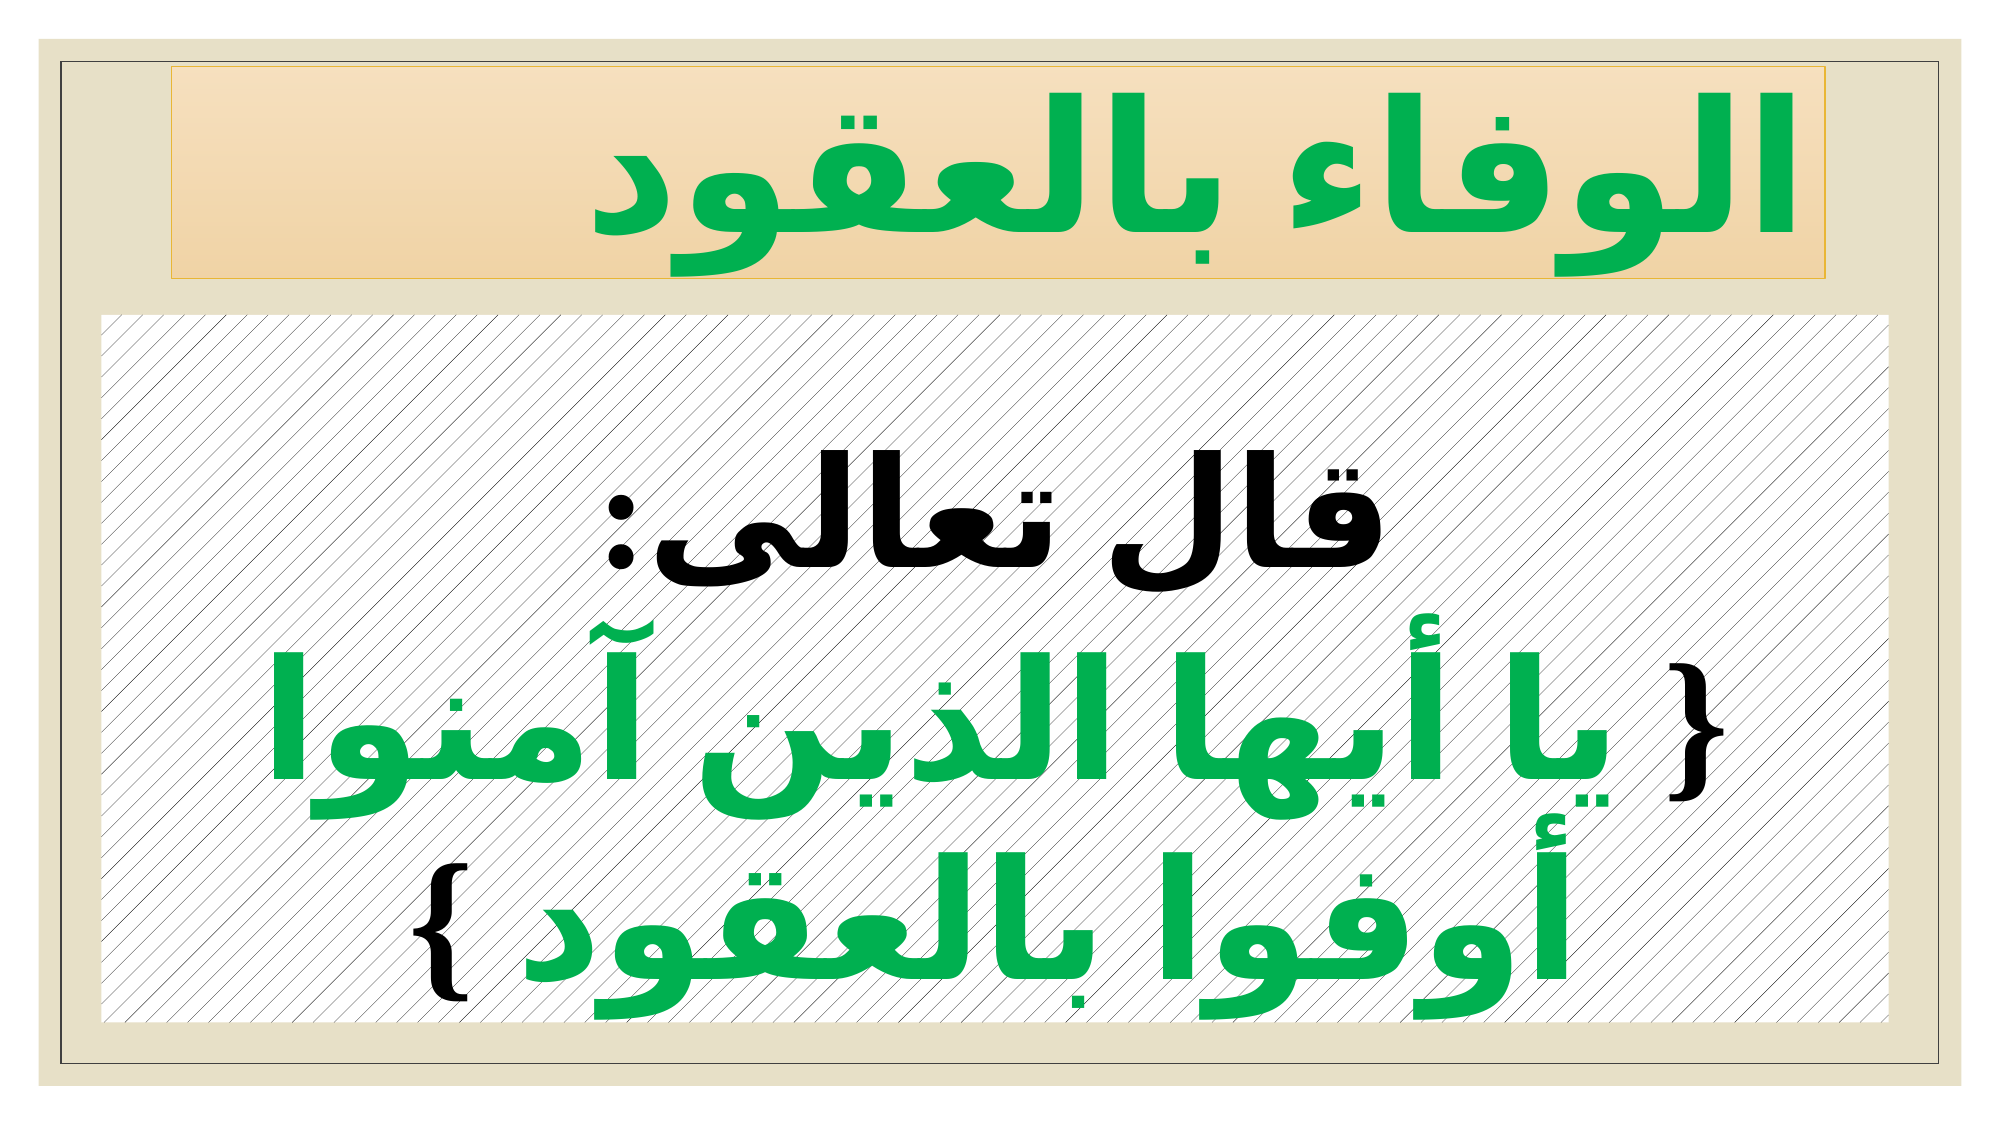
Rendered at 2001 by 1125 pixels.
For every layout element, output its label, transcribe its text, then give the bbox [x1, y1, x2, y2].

title الوفاء بالعقود [171, 66, 1826, 279]
list قال تعالى: { يا أيها الذين آمنوا أوفوا بالعقود } [101, 314, 1889, 1023]
